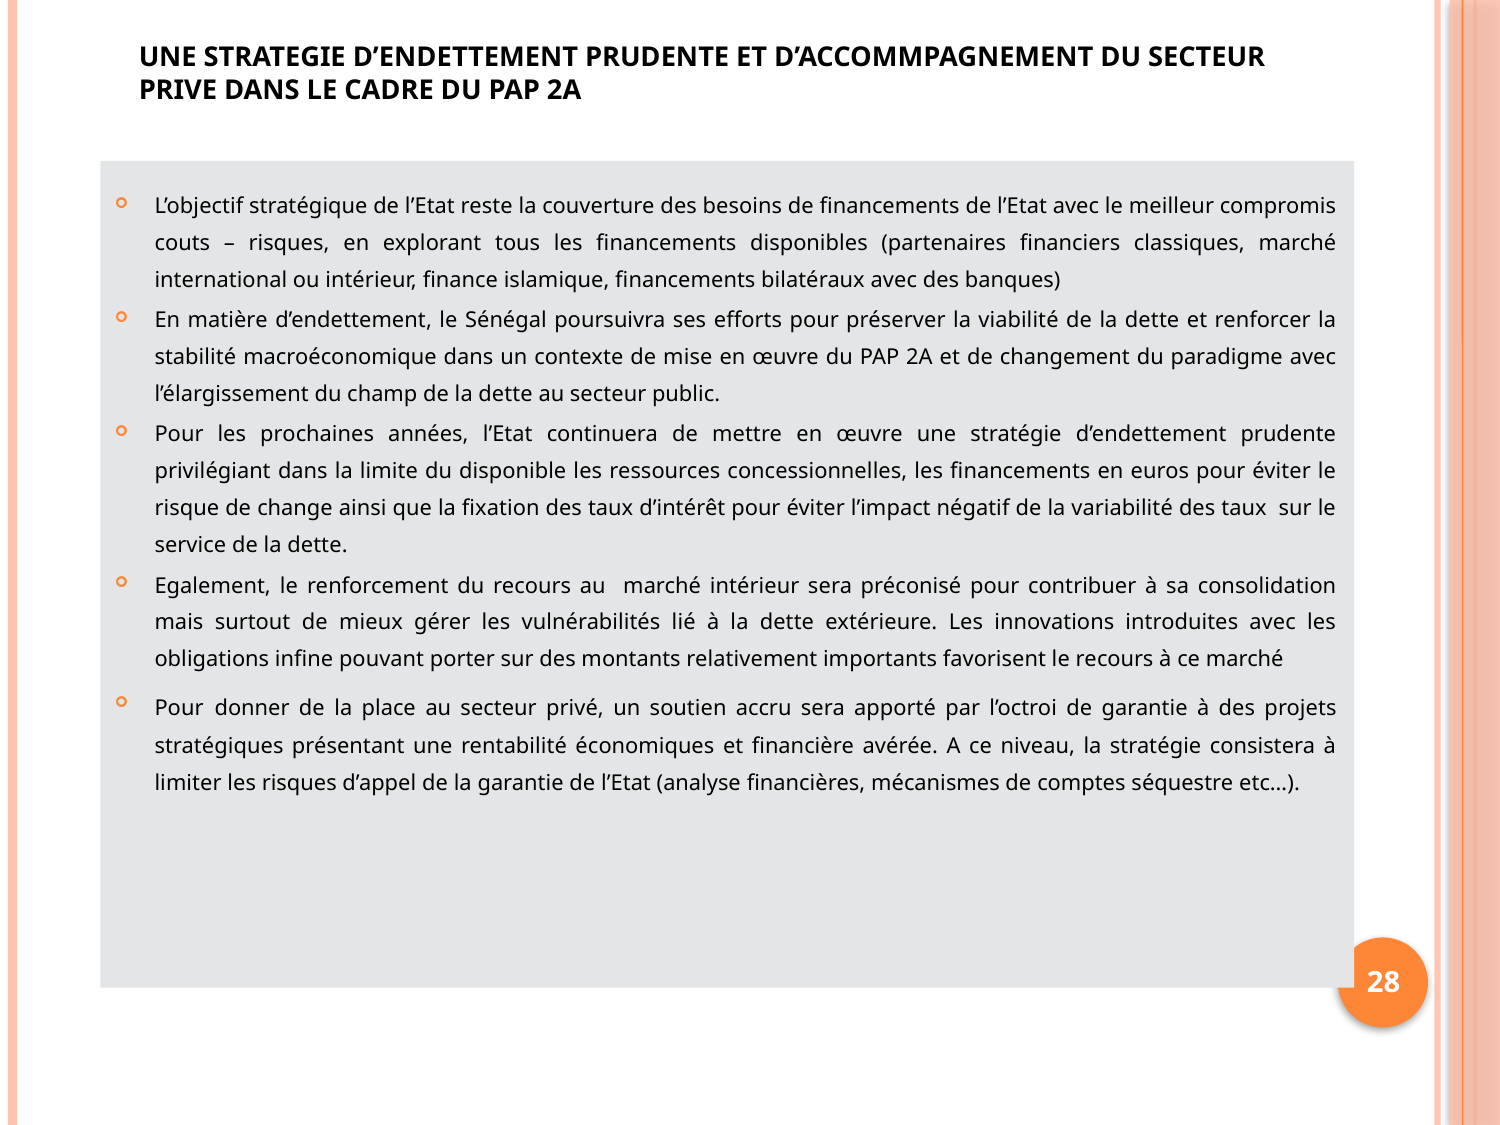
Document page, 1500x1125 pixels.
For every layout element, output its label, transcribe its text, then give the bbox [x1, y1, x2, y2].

slide_number 28 [1333, 940, 1434, 1027]
list L’objectif stratégique de l’Etat reste la couverture des besoins de financements de l’Etat avec le meilleur compromis couts – risques, en explorant tous les financements disponibles (partenaires financiers classiques, marché international ou intérieur, finance islamique, financements bilatéraux avec des banques) En matière d’endettement, le Sénégal poursuivra ses efforts pour préserver la viabilité de la dette et renforcer la stabilité macroéconomique dans un contexte de mise en œuvre du PAP 2A et de changement du paradigme avec l’élargissement du champ de la dette au secteur public. Pour les prochaines années, l’Etat continuera de mettre en œuvre une stratégie d’endettement prudente privilégiant dans la limite du disponible les ressources concessionnelles, les financements en euros pour éviter le risque de change ainsi que la fixation des taux d’intérêt pour éviter l’impact négatif de la variabilité des taux sur le service de la dette. Egalement, le renforcement du recours au marché intérieur sera préconisé pour contribuer à sa consolidation mais surtout de mieux gérer les vulnérabilités lié à la dette extérieure. Les innovations introduites avec les obligations infine pouvant porter sur des montants relativement importants favorisent le recours à ce marché Pour donner de la place au secteur privé, un soutien accru sera apporté par l’octroi de garantie à des projets stratégiques présentant une rentabilité économiques et financière avérée. A ce niveau, la stratégie consistera à limiter les risques d’appel de la garantie de l’Etat (analyse financières, mécanismes de comptes séquestre etc…). [100, 160, 1355, 988]
title Une strategie d’endettement prudente et d’accommpagnement du secteur prive dans le cadre du pap 2A [123, 30, 1299, 113]
